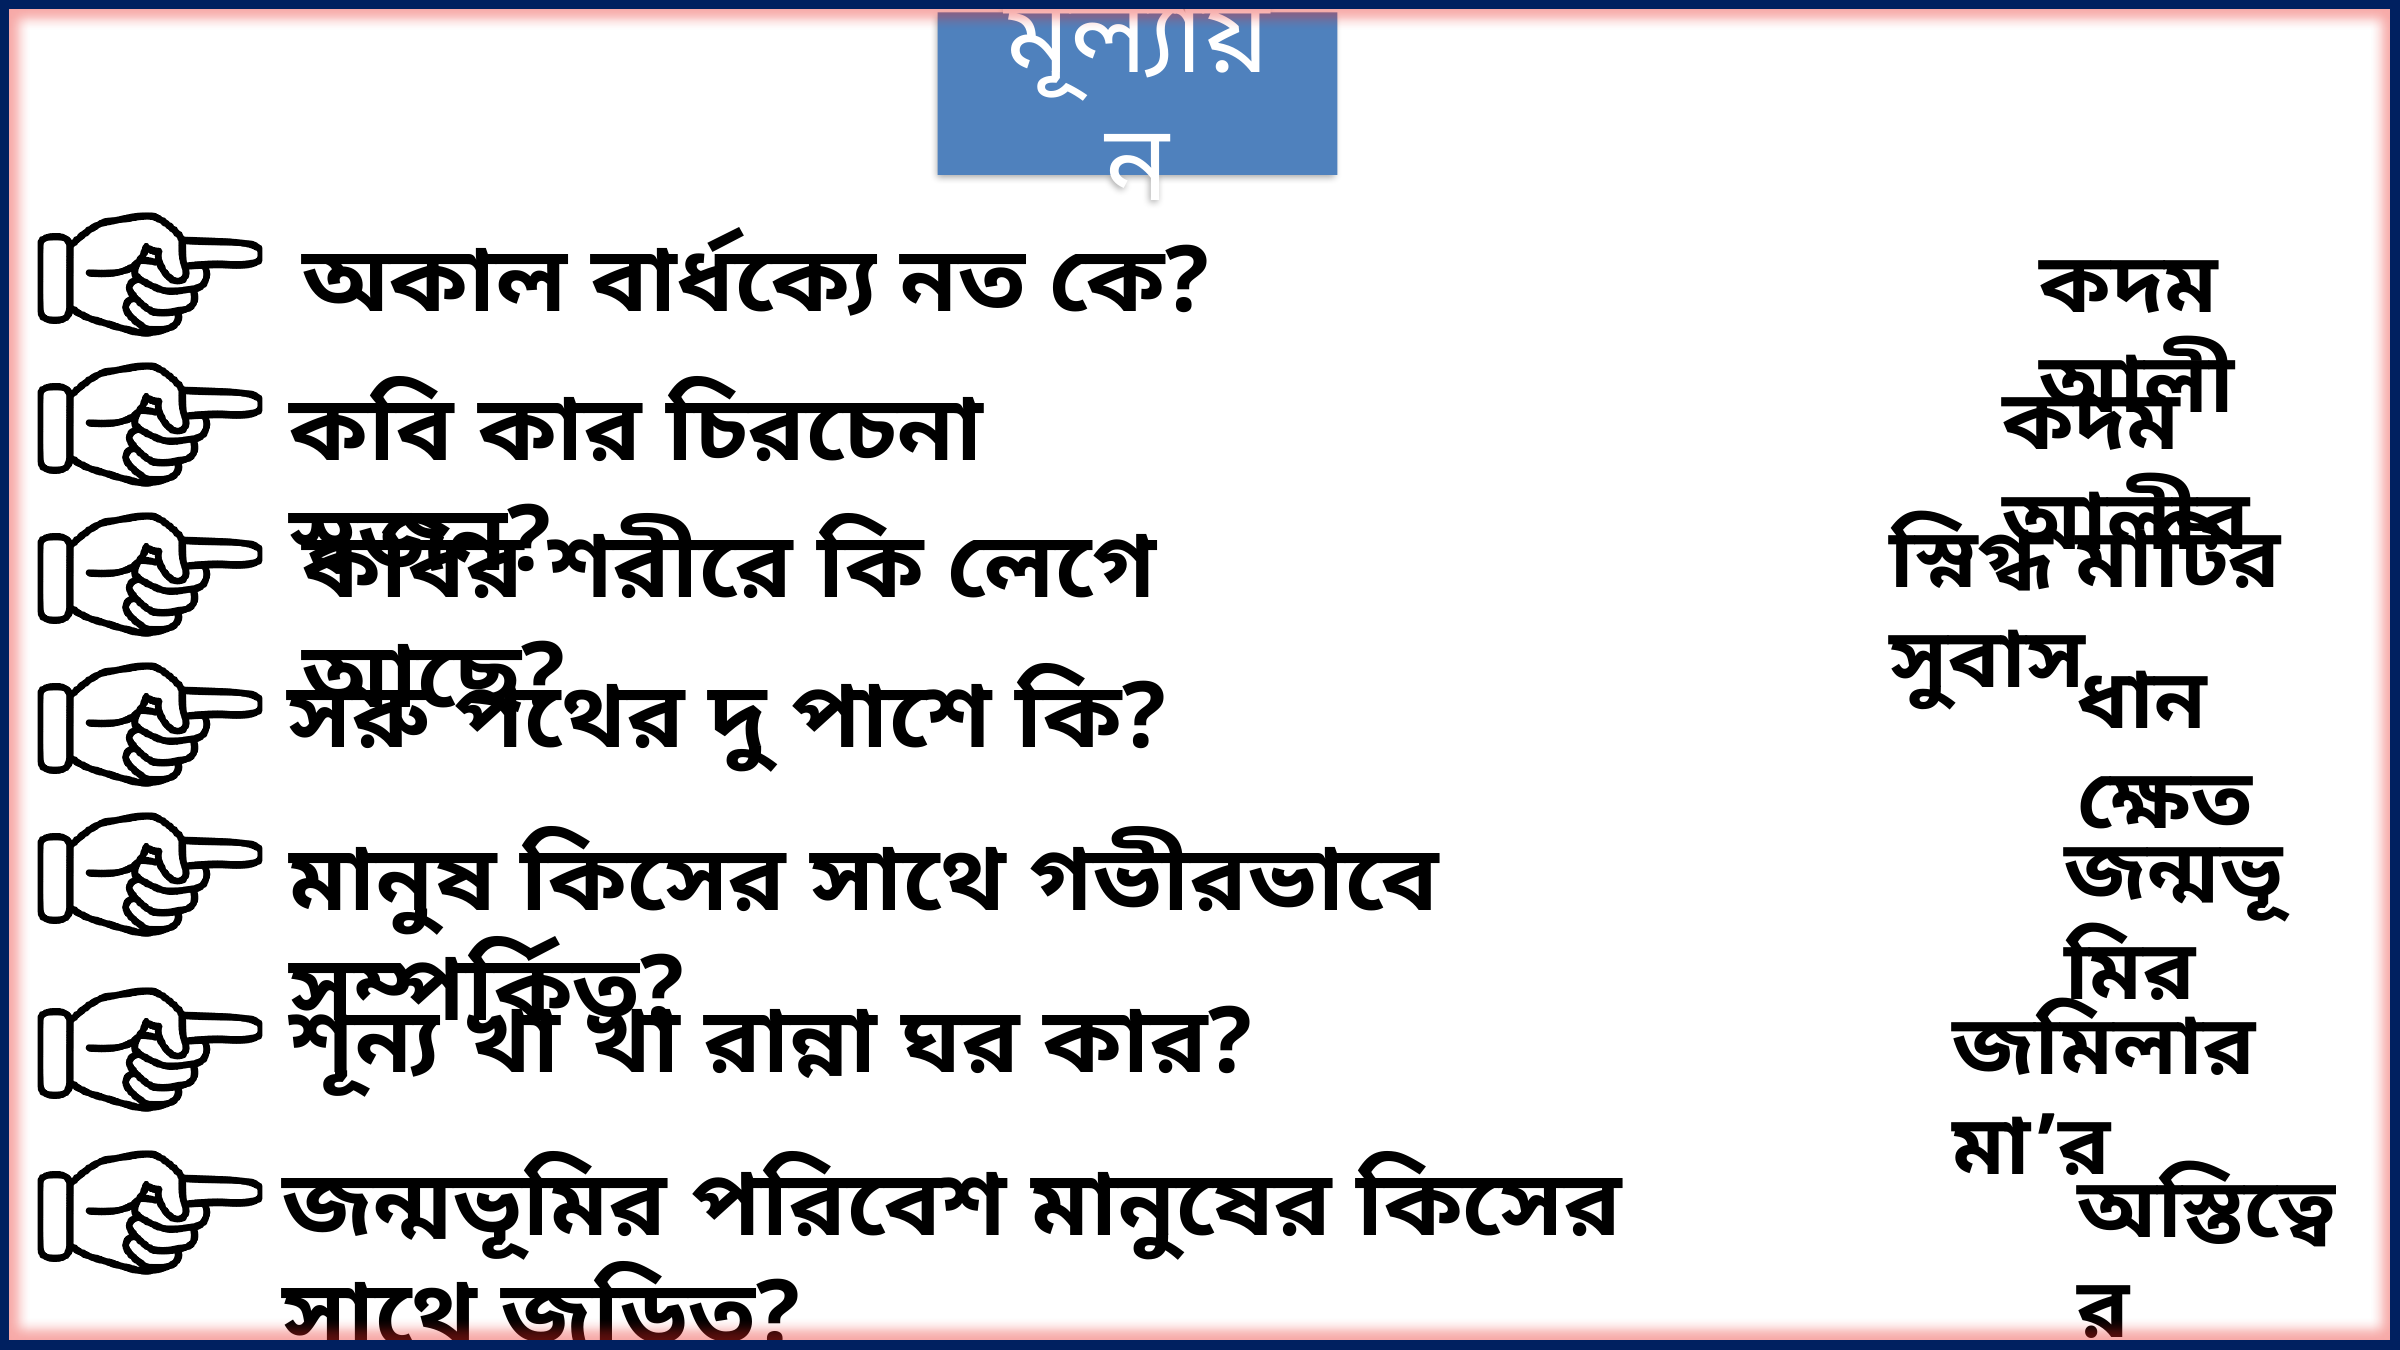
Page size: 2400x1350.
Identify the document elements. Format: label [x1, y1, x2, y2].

picture [37, 662, 263, 788]
text_box [0, 0, 2400, 1350]
picture [37, 362, 263, 488]
picture [37, 1149, 263, 1276]
picture [37, 987, 263, 1113]
picture [37, 212, 263, 338]
picture [37, 812, 263, 938]
picture [37, 512, 263, 638]
